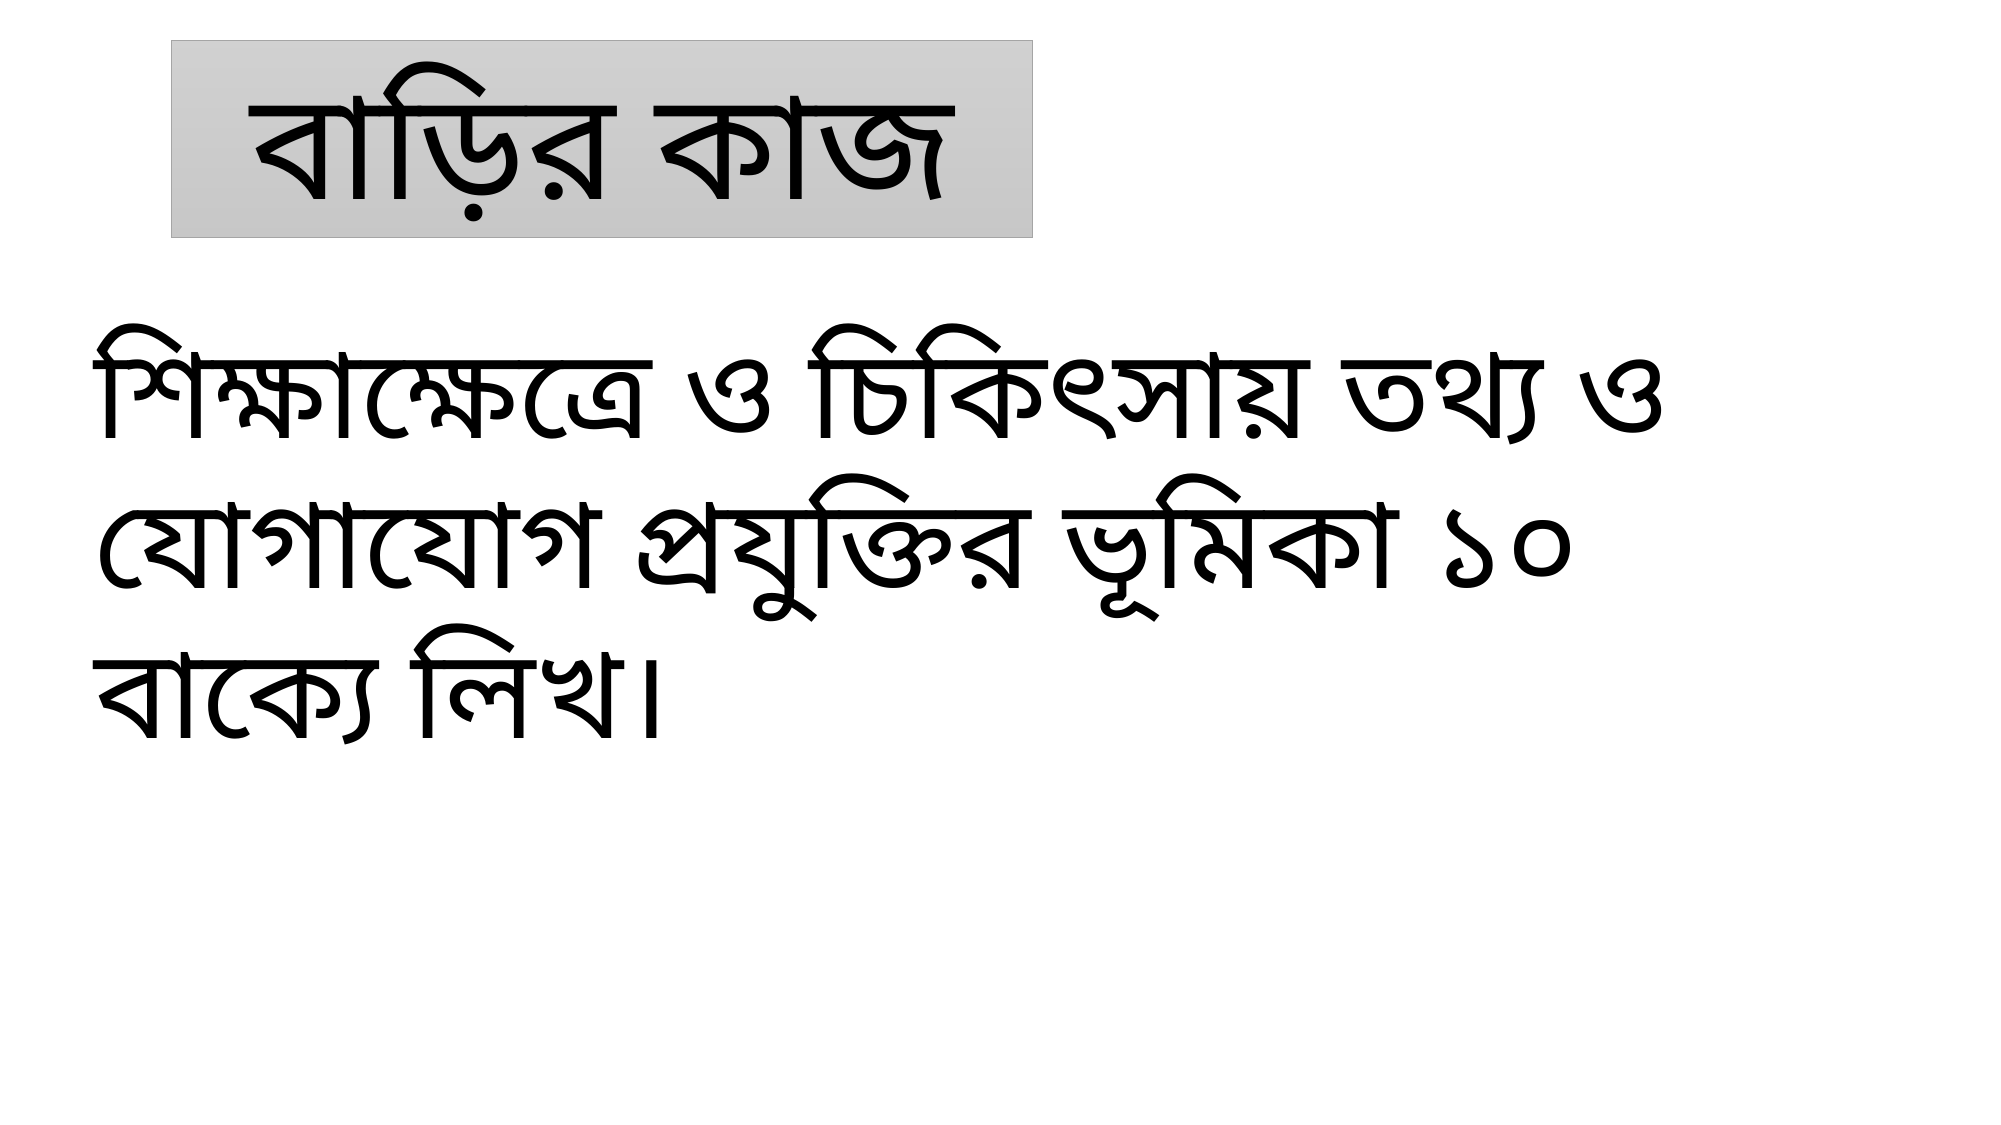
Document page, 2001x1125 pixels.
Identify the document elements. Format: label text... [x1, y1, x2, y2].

text_box বাড়ির কাজ [171, 40, 1033, 238]
text_box শিক্ষাক্ষেত্রে ও চিকিৎসায় তথ্য ও যোগাযোগ প্রযুক্তির ভূমিকা ১০ বাক্যে লিখ। [80, 305, 1772, 771]
